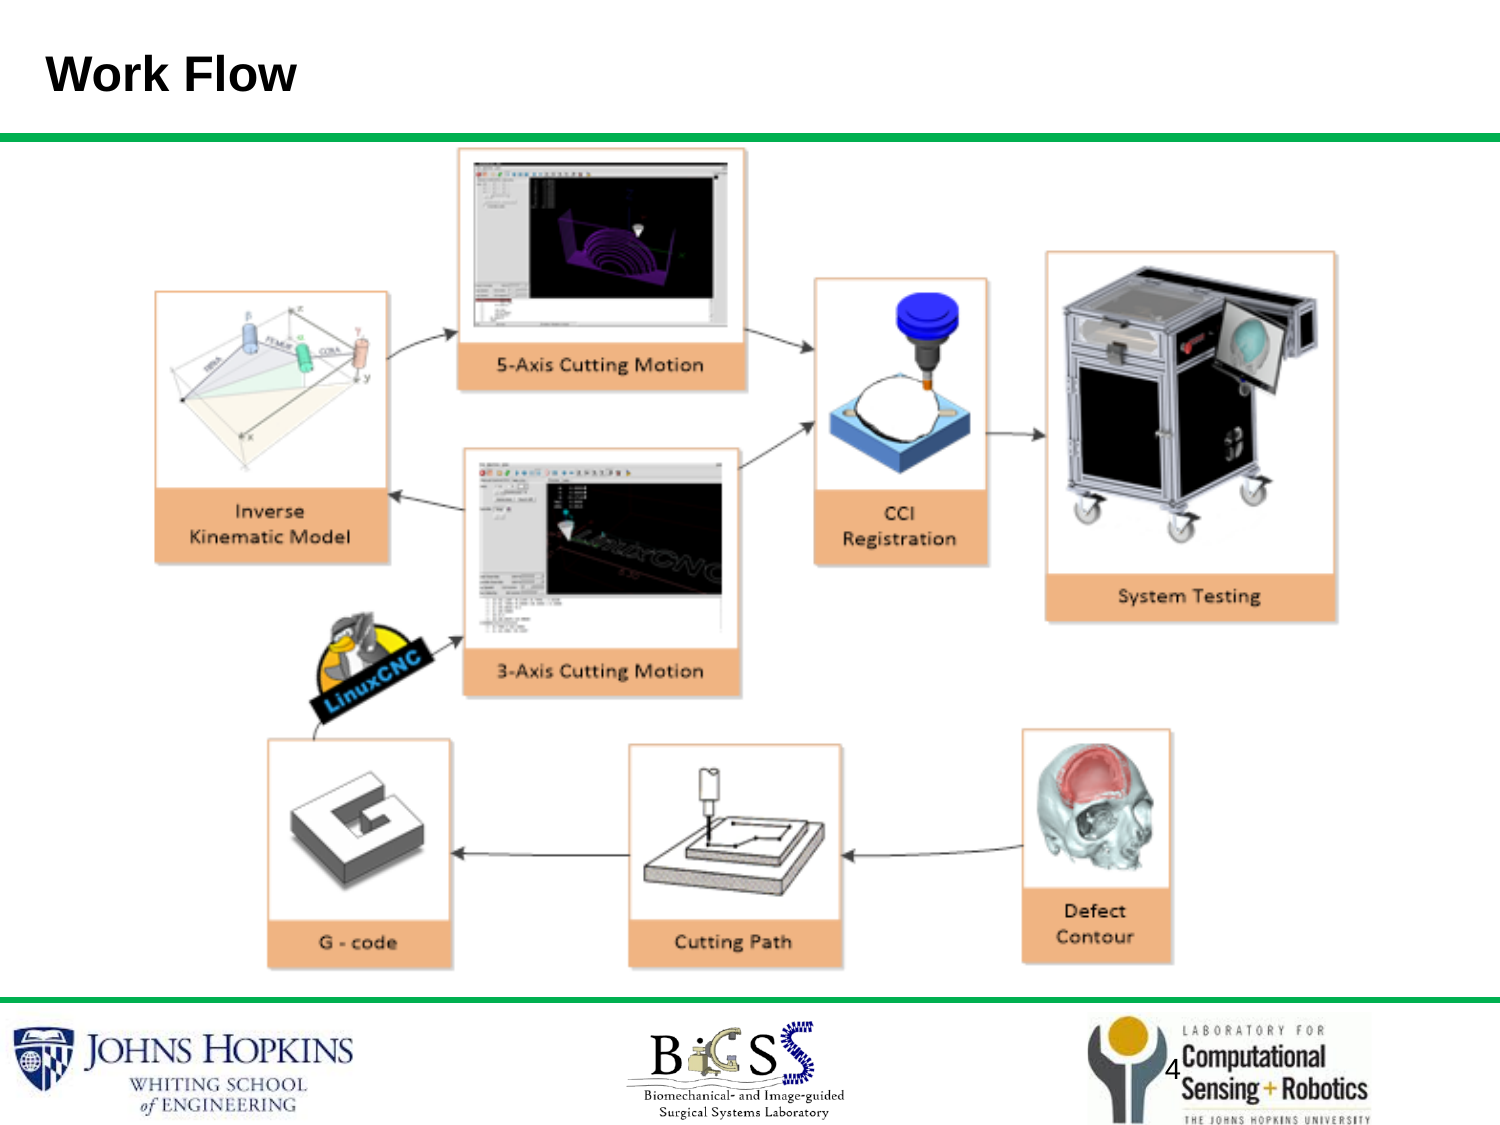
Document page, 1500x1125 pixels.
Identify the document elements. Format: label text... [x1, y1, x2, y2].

picture [1087, 1012, 1372, 1125]
text_box Work Flow [30, 26, 840, 133]
picture [0, 1003, 375, 1125]
picture [612, 1006, 850, 1125]
slide_number 4 [1149, 1037, 1500, 1098]
picture [153, 146, 1347, 979]
